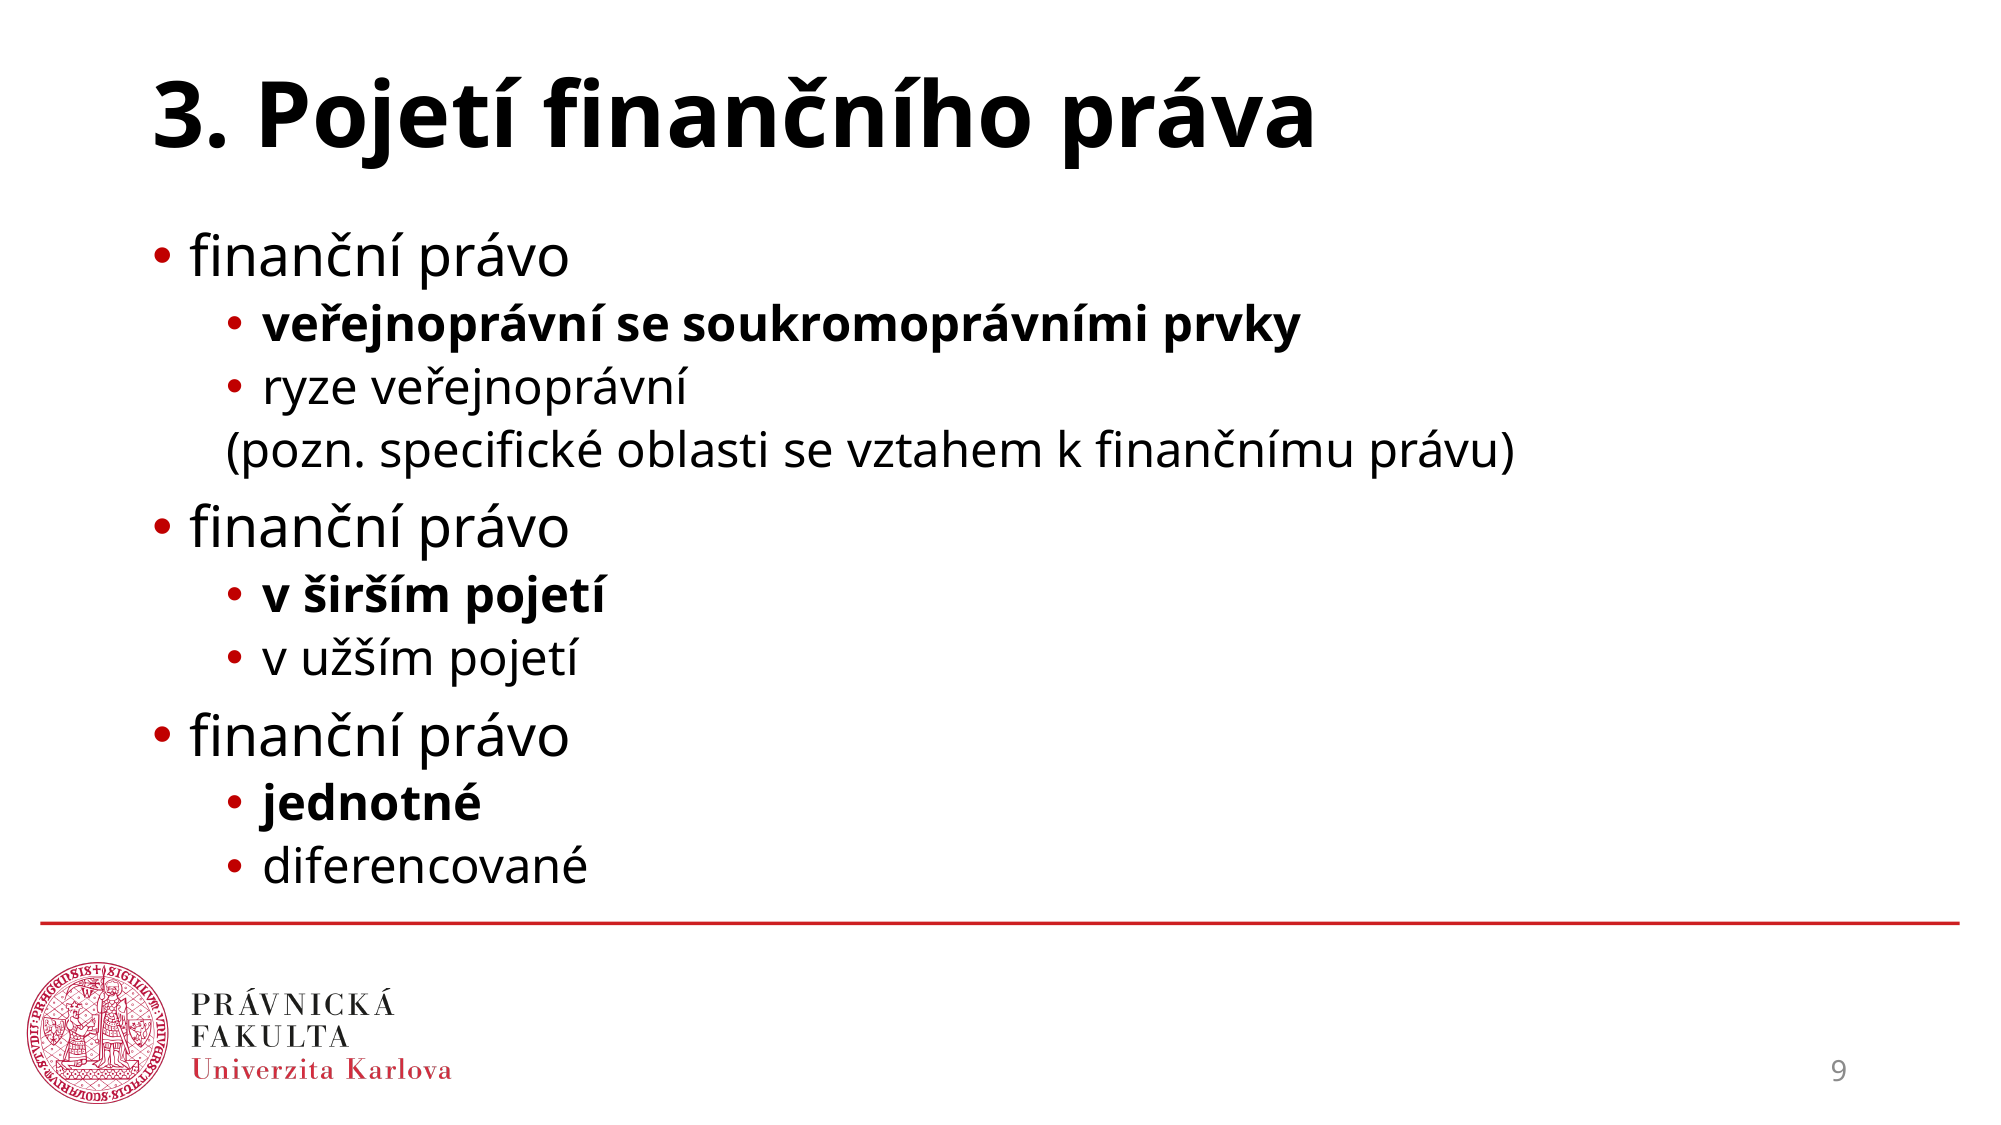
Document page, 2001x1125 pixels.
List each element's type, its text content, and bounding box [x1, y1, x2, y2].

picture [26, 962, 452, 1104]
slide_number 9 [1412, 1042, 1863, 1103]
list finanční právo veřejnoprávní se soukromoprávními prvky ryze veřejnoprávní (pozn. specifické oblasti se vztahem k finančnímu právu) finanční právo v širším pojetí v užším pojetí finanční právo jednotné diferencované [137, 220, 1863, 905]
title 3. Pojetí finančního práva [137, 2, 1863, 220]
